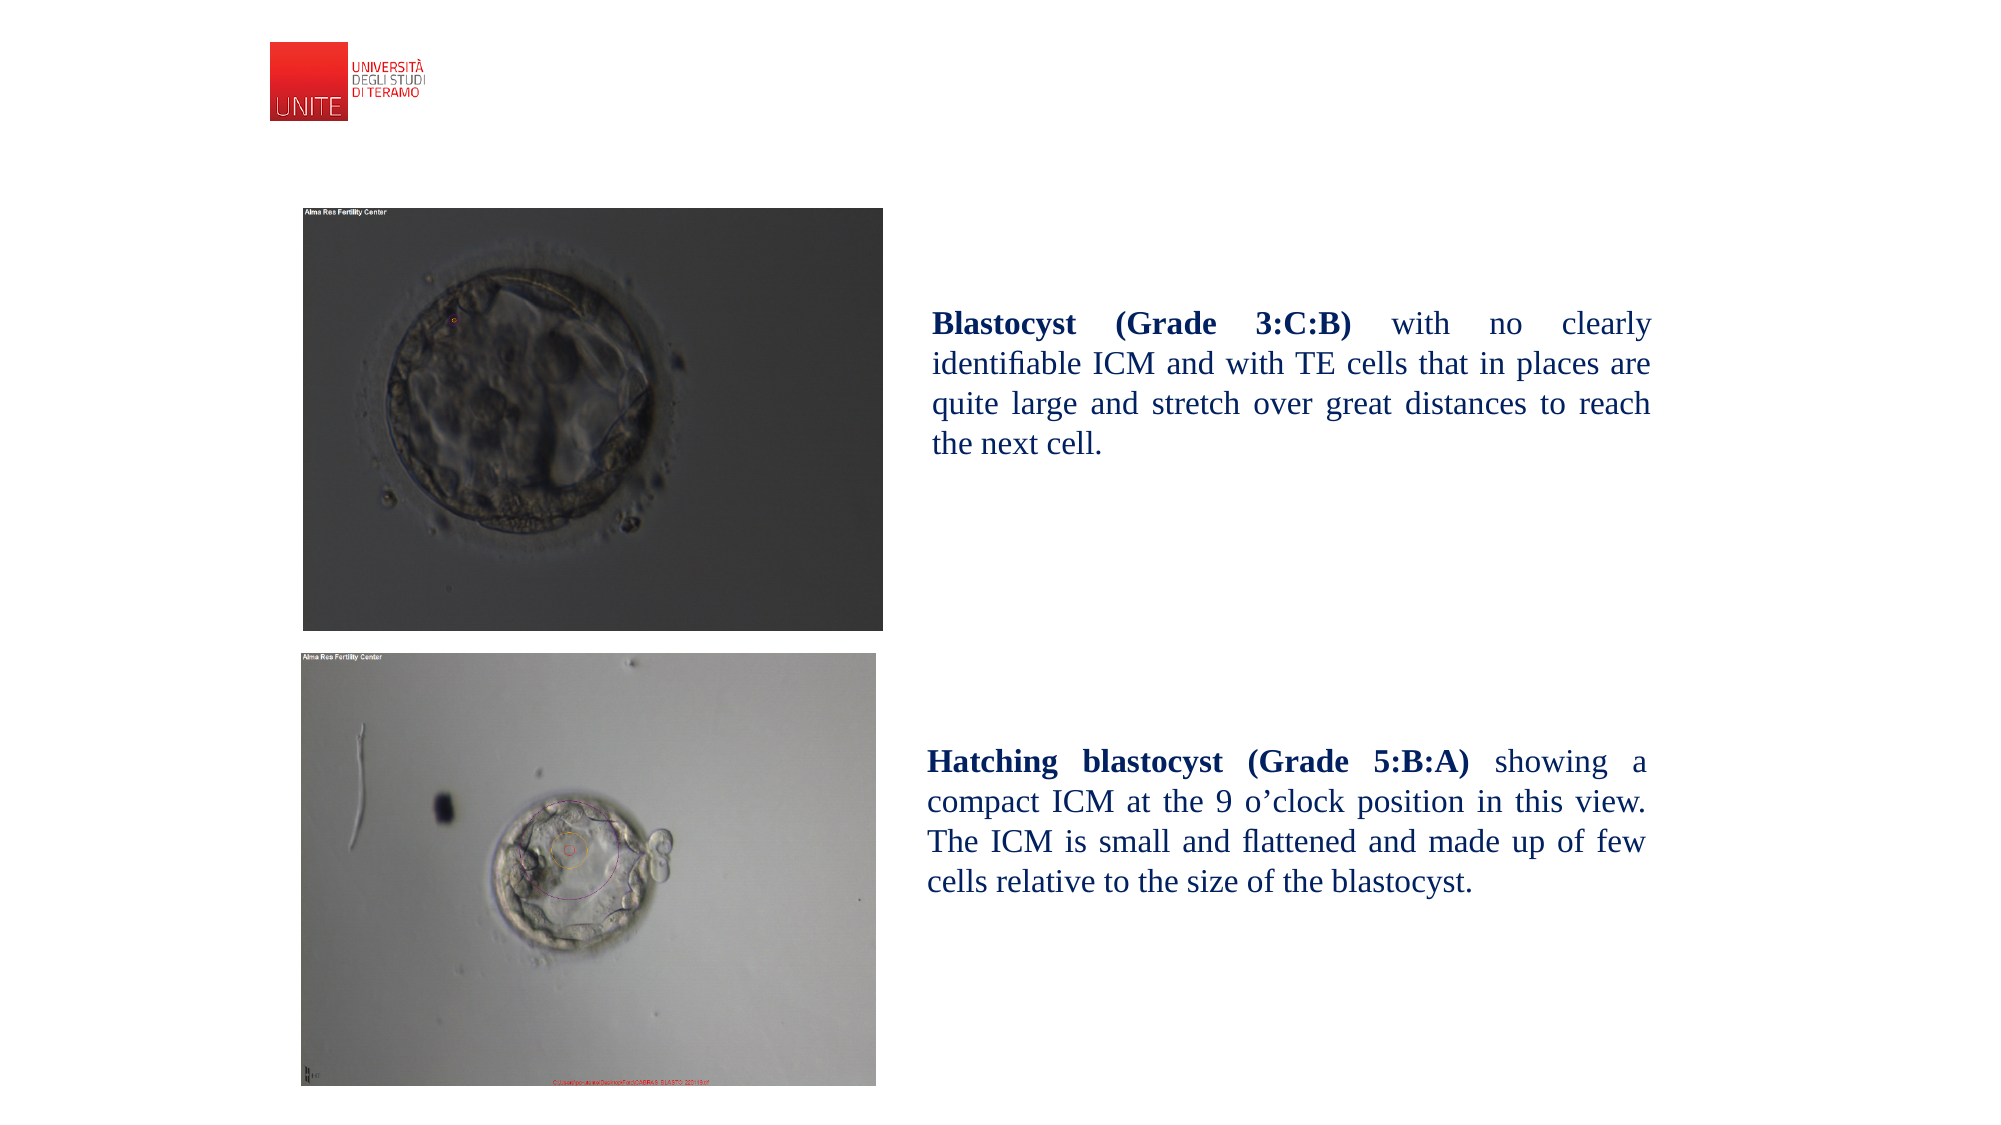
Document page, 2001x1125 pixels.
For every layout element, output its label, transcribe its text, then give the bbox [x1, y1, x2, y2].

picture [302, 208, 883, 631]
text_box Hatching blastocyst (Grade 5:B:A) showing a compact ICM at the 9 o’clock position in this view. The ICM is small and ﬂattened and made up of few cells relative to the size of the blastocyst. [912, 731, 1663, 907]
text_box Blastocyst (Grade 3:C:B) with no clearly identiﬁable ICM and with TE cells that in places are quite large and stretch over great distances to reach the next cell. [917, 293, 1668, 469]
picture [267, 39, 428, 122]
picture [300, 653, 876, 1086]
